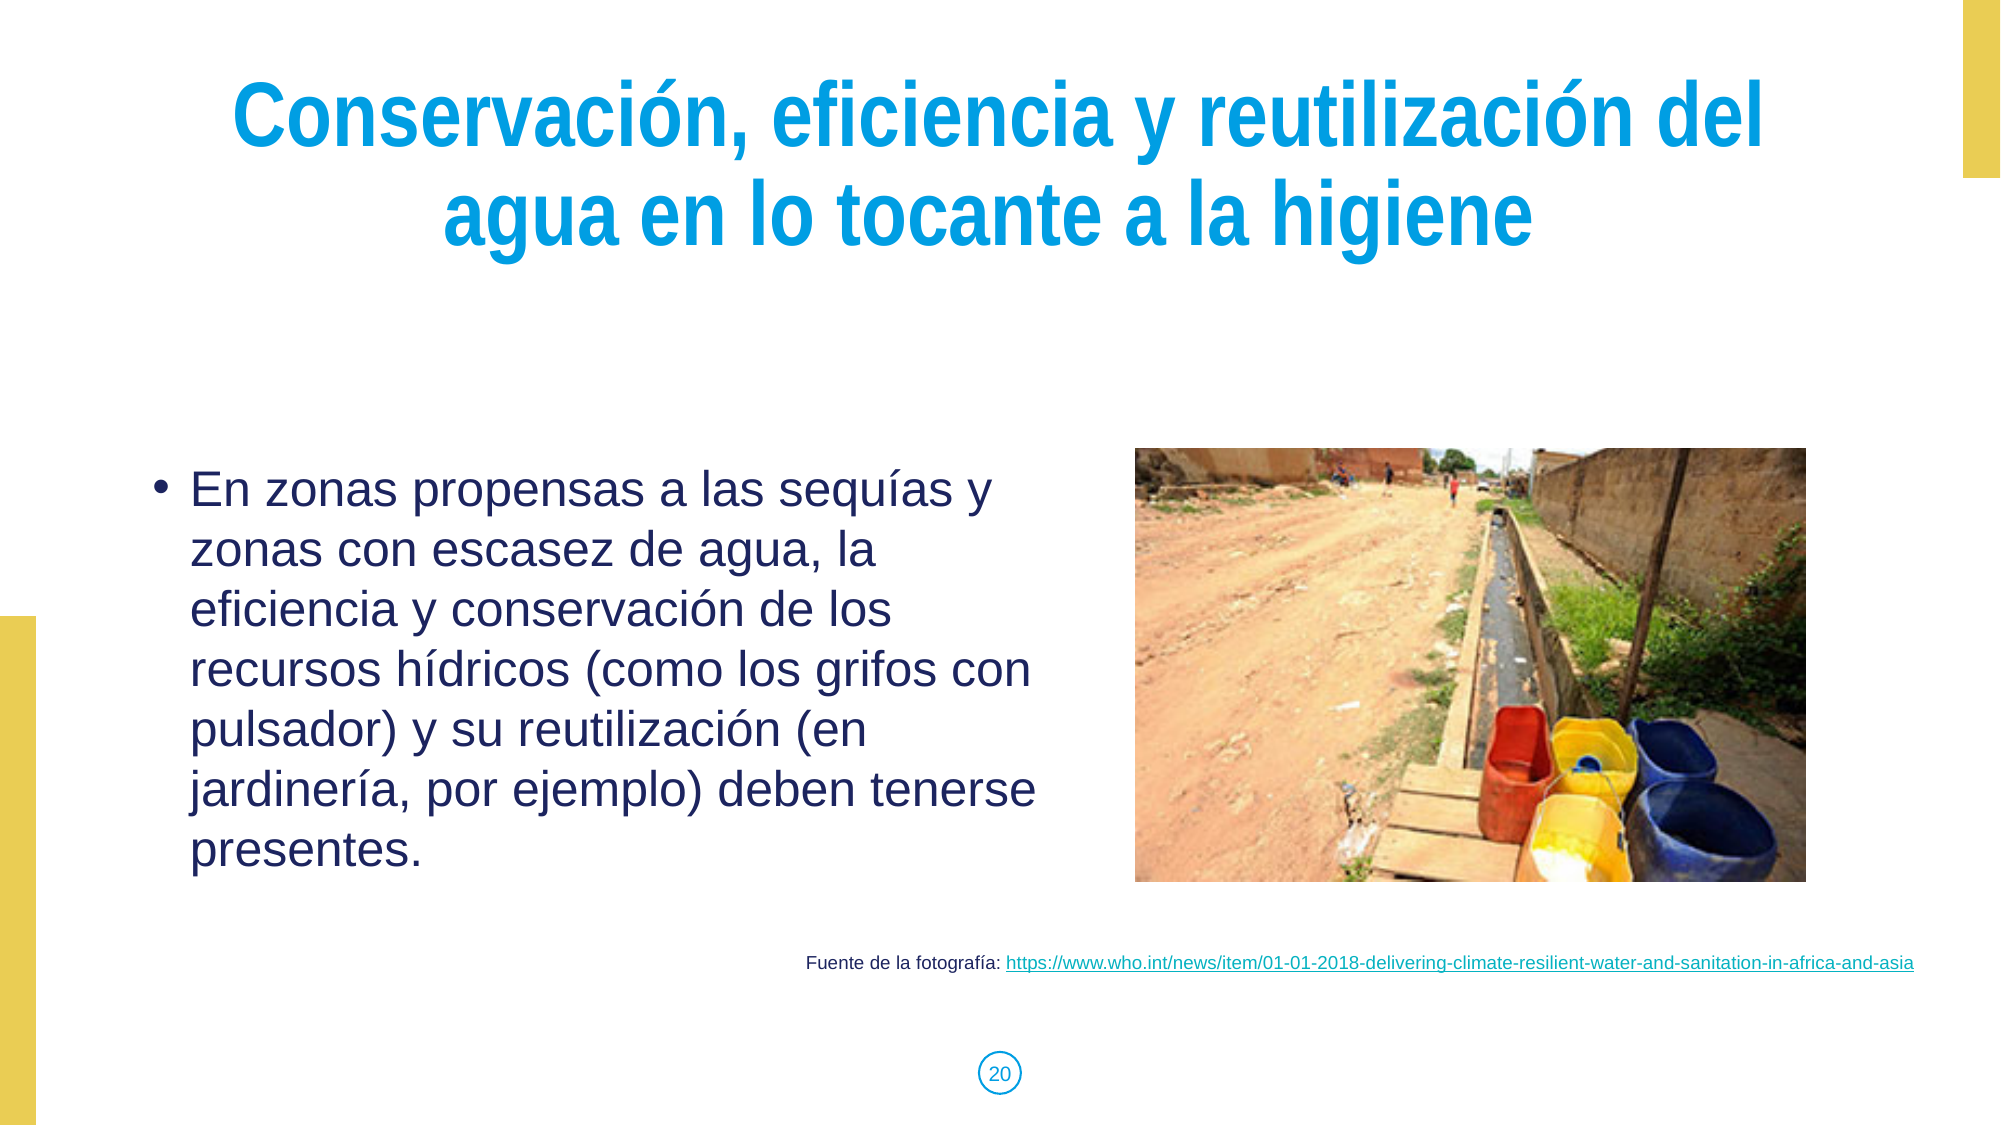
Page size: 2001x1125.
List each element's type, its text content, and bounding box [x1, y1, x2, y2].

title Conservación, eficiencia y reutilización del agua en lo tocante a la higiene [137, 59, 1863, 177]
picture [1135, 448, 1806, 882]
text_box En zonas propensas a las sequías y zonas con escasez de agua, la eficiencia y conservación de los recursos hídricos (como los grifos con pulsador) y su reutilización (en jardinería, por ejemplo) deben tenerse presentes. [137, 449, 1099, 1010]
slide_number 20 [0, 1042, 2000, 1103]
text_box Fuente de la fotografía: https://www.who.int/news/item/01-01-2018-delivering-climate-resilient-water-and-sanitation-in-africa-and-asia [790, 943, 2000, 981]
